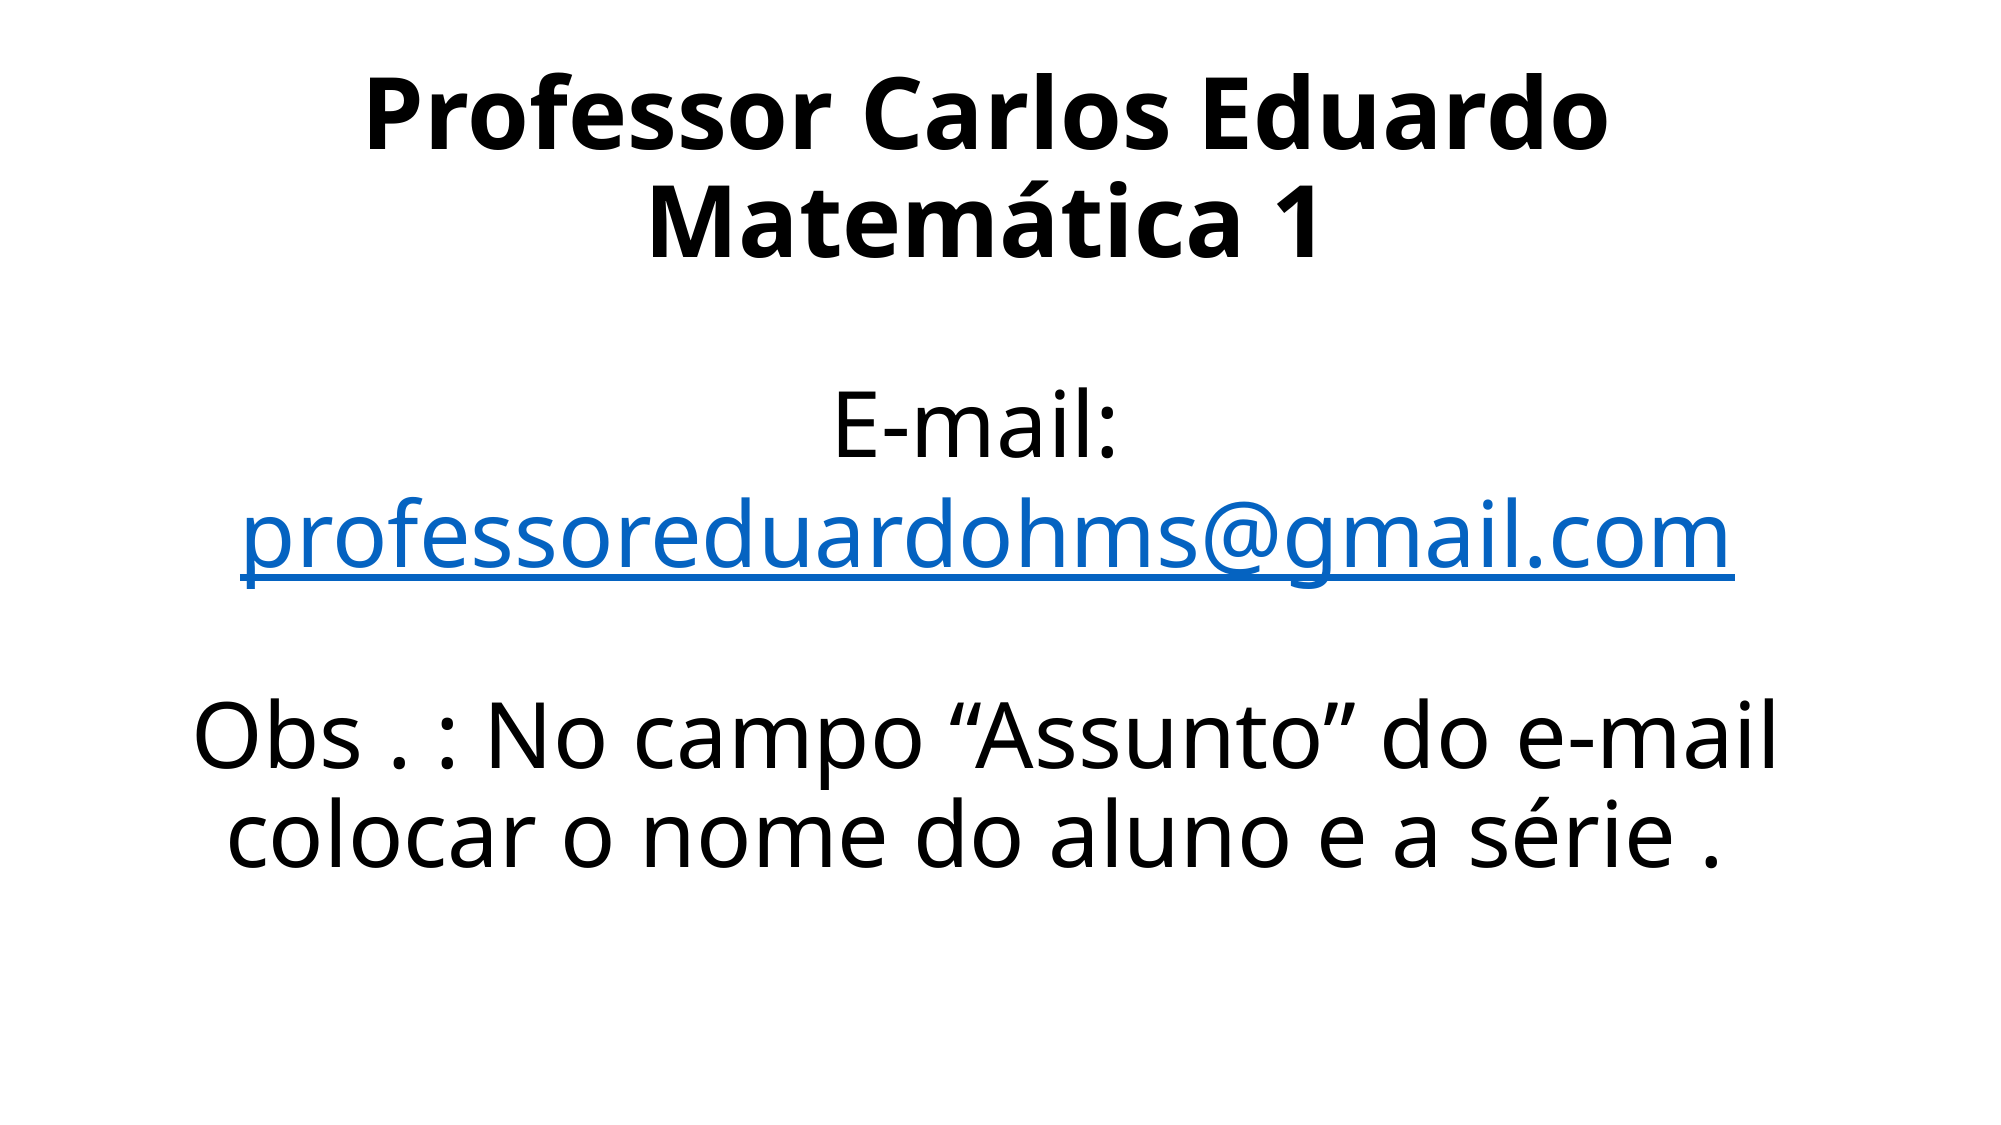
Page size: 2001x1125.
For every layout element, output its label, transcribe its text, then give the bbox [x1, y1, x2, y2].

title Professor Carlos Eduardo Matemática 1 E-mail: professoreduardohms@gmail.com Obs . : No campo “Assunto” do e-mail colocar o nome do aluno e a série . [124, 38, 1850, 1023]
